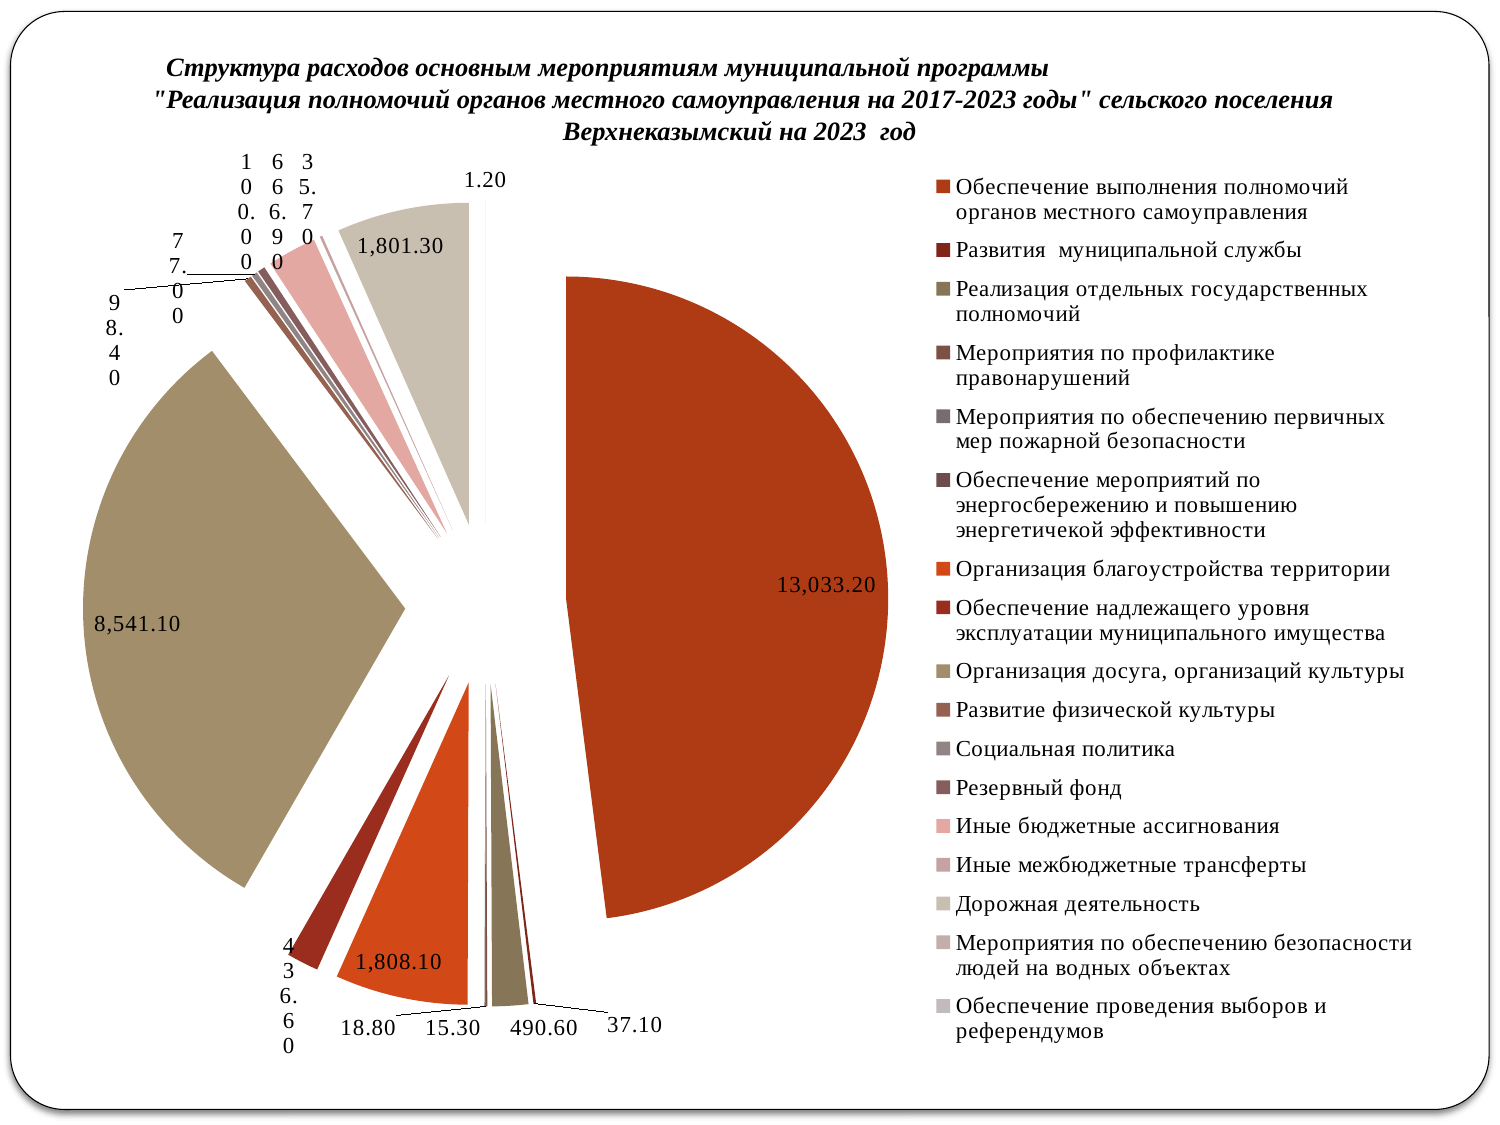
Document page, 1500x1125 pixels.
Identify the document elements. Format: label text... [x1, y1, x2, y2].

chart [29, 148, 1448, 1059]
title Структура расходов основным мероприятиям муниципальной программы "Реализация полномочий органов местного самоуправления на 2017-2023 годы" сельского поселения Верхнеказымский на 2023 год [75, 42, 1412, 148]
